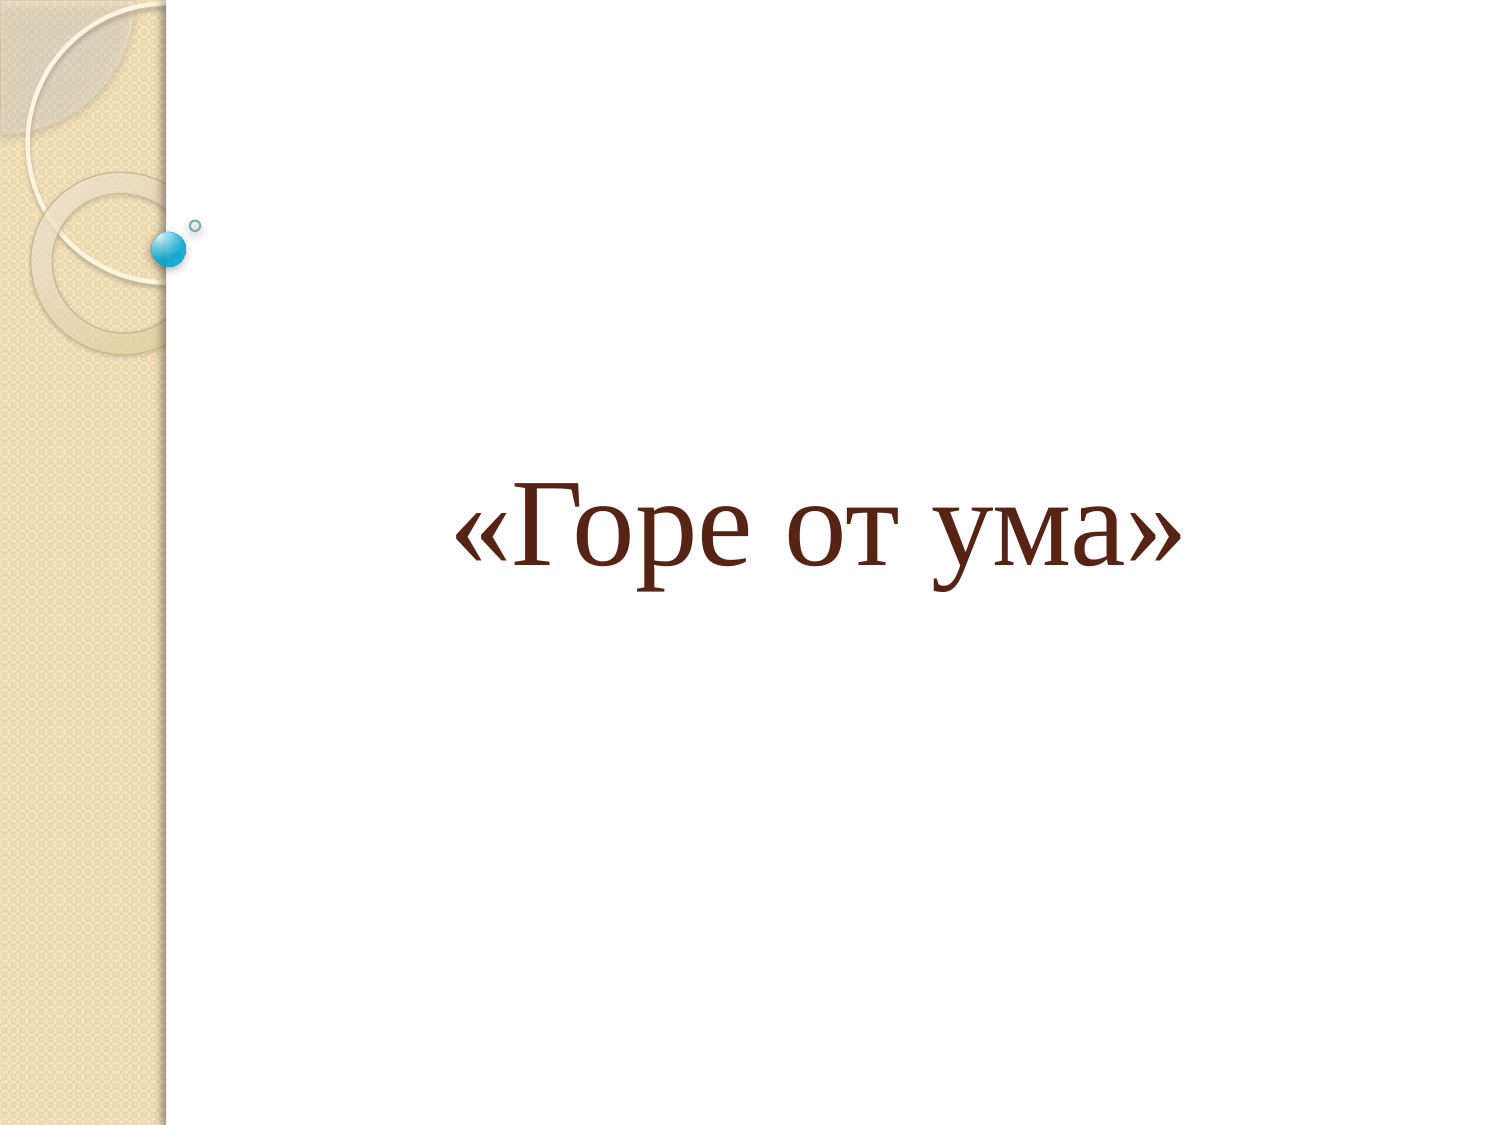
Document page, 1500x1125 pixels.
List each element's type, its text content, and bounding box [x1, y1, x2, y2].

title «Горе от ума» [187, 269, 1450, 598]
